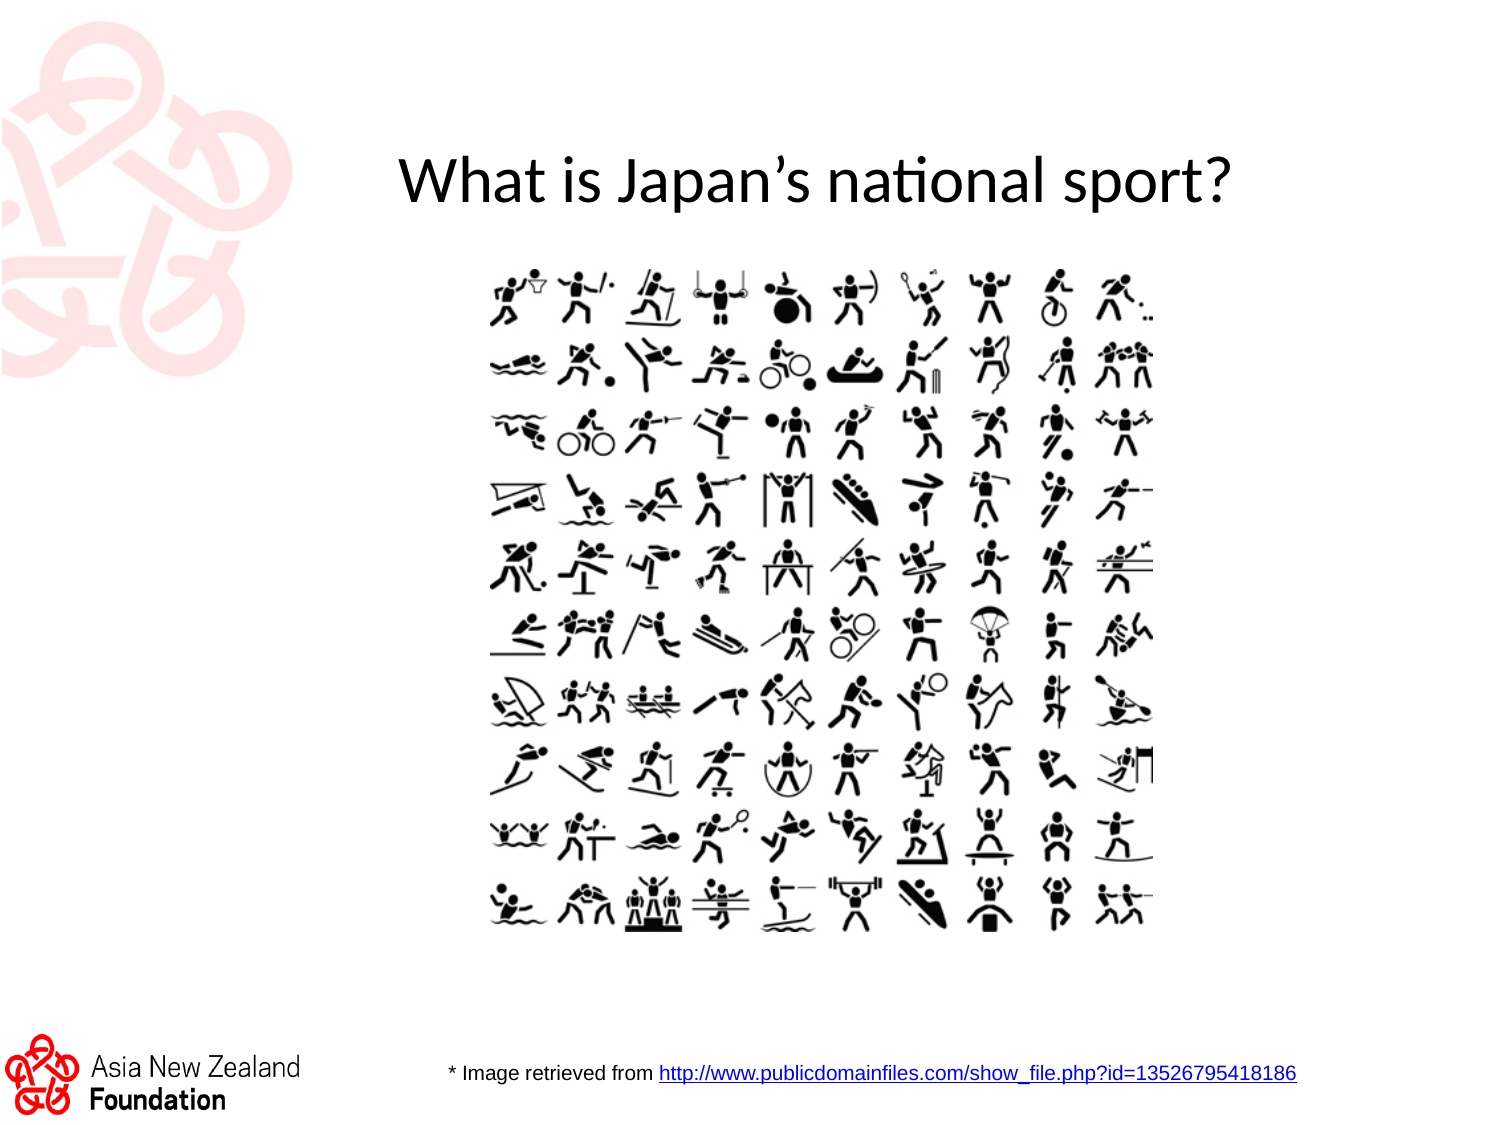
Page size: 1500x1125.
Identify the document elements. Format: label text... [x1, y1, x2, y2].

list What is Japan’s national sport? [383, 112, 1317, 856]
text_box * Image retrieved from http://www.publicdomainfiles.com/show_file.php?id=13526795418186 [433, 1051, 1324, 1092]
picture [489, 269, 1153, 933]
picture [5, 1034, 299, 1115]
picture [2, 6, 313, 386]
